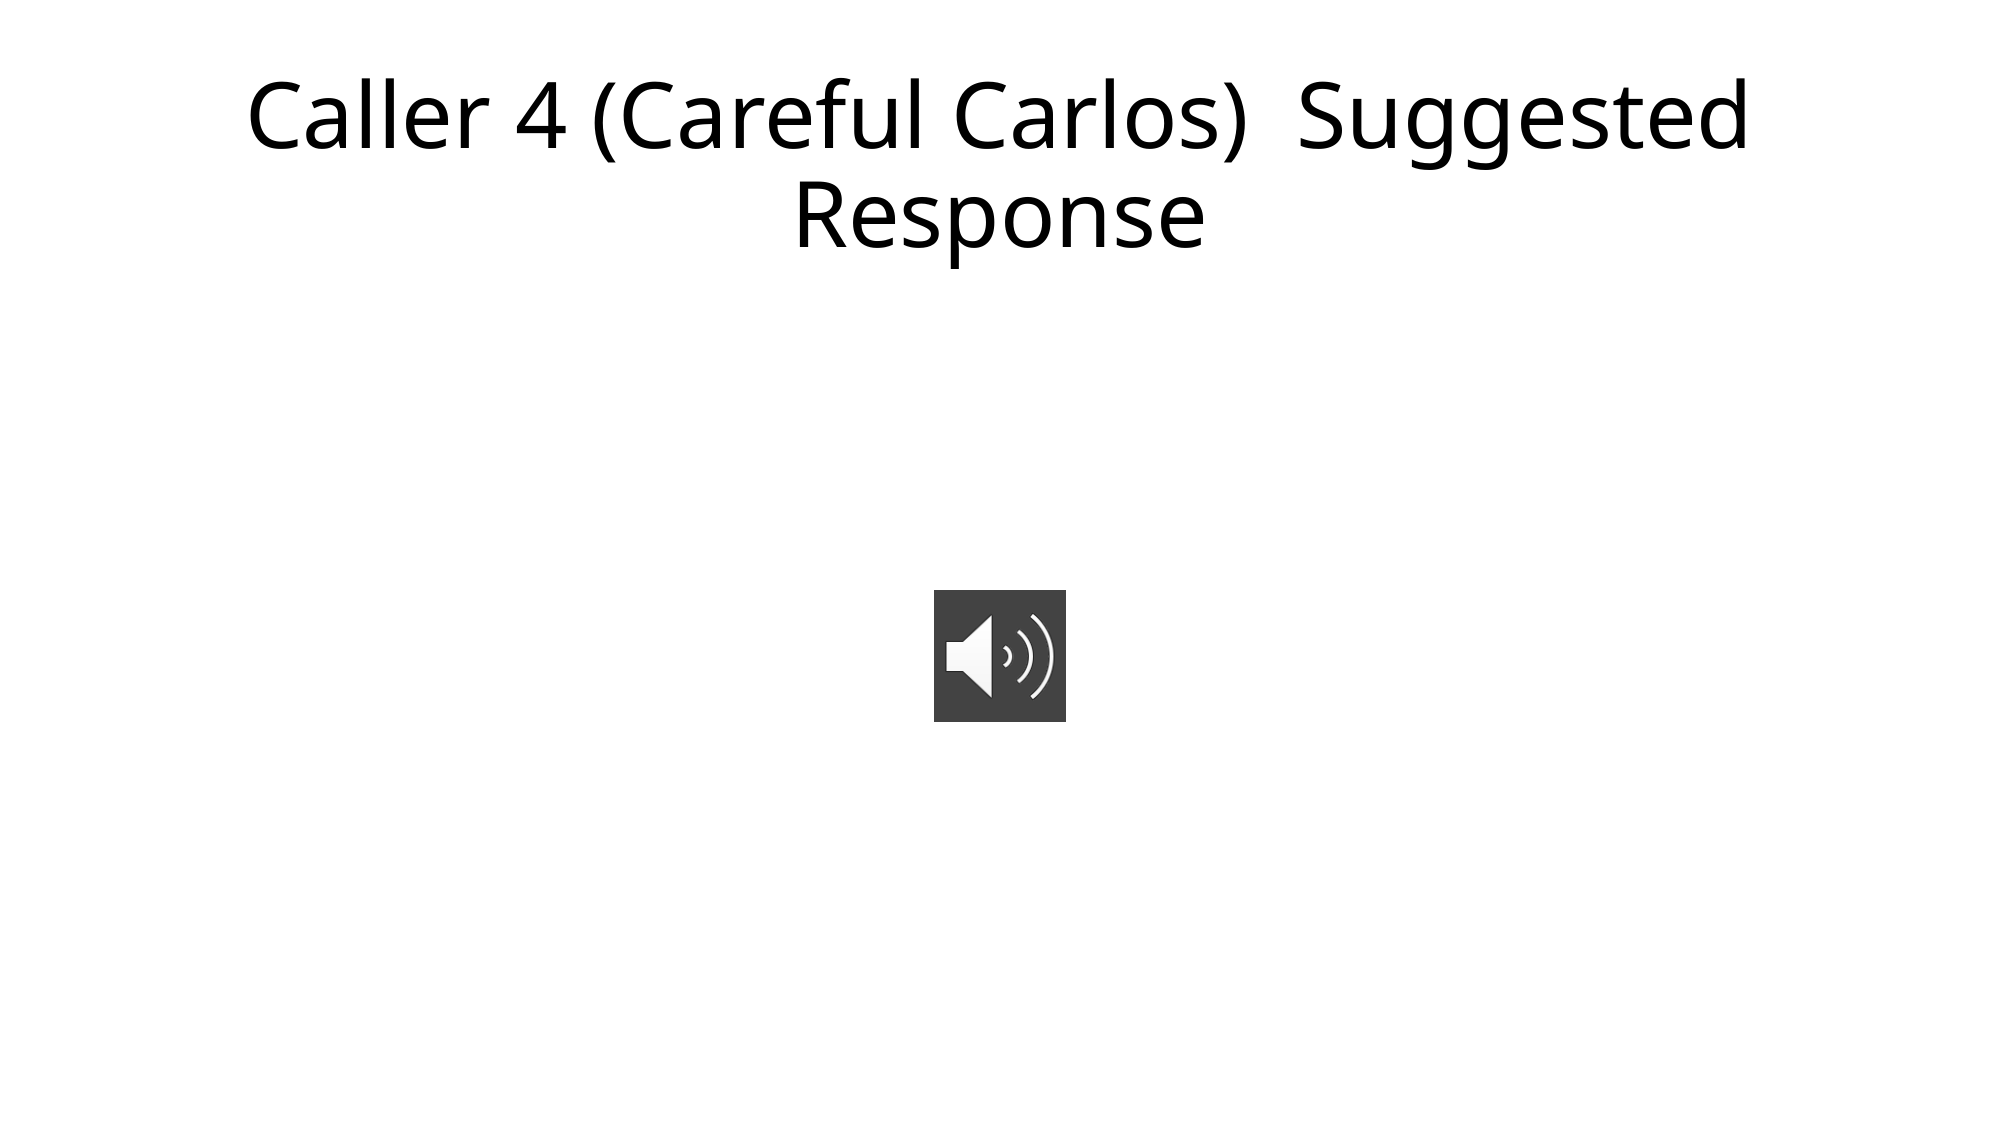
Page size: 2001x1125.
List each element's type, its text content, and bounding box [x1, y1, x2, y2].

title Caller 4 (Careful Carlos) Suggested Response [137, 59, 1863, 278]
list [933, 589, 1067, 723]
